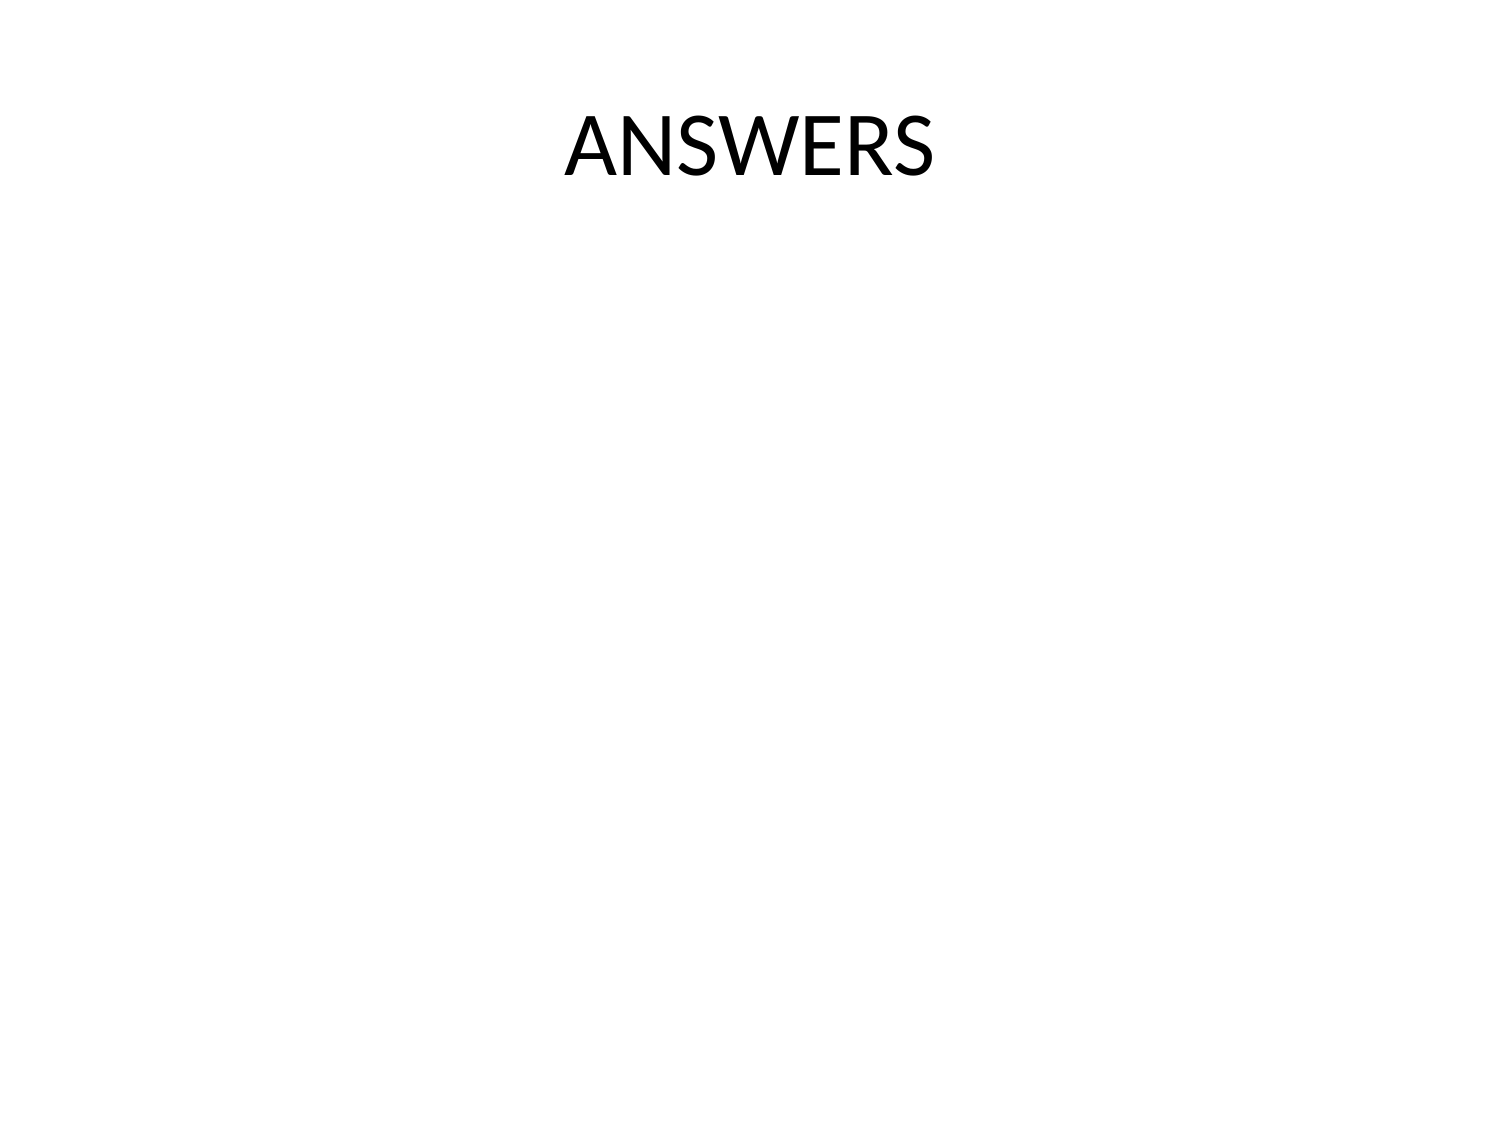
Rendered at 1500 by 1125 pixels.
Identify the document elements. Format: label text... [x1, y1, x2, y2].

title ANSWERS [75, 45, 1425, 233]
